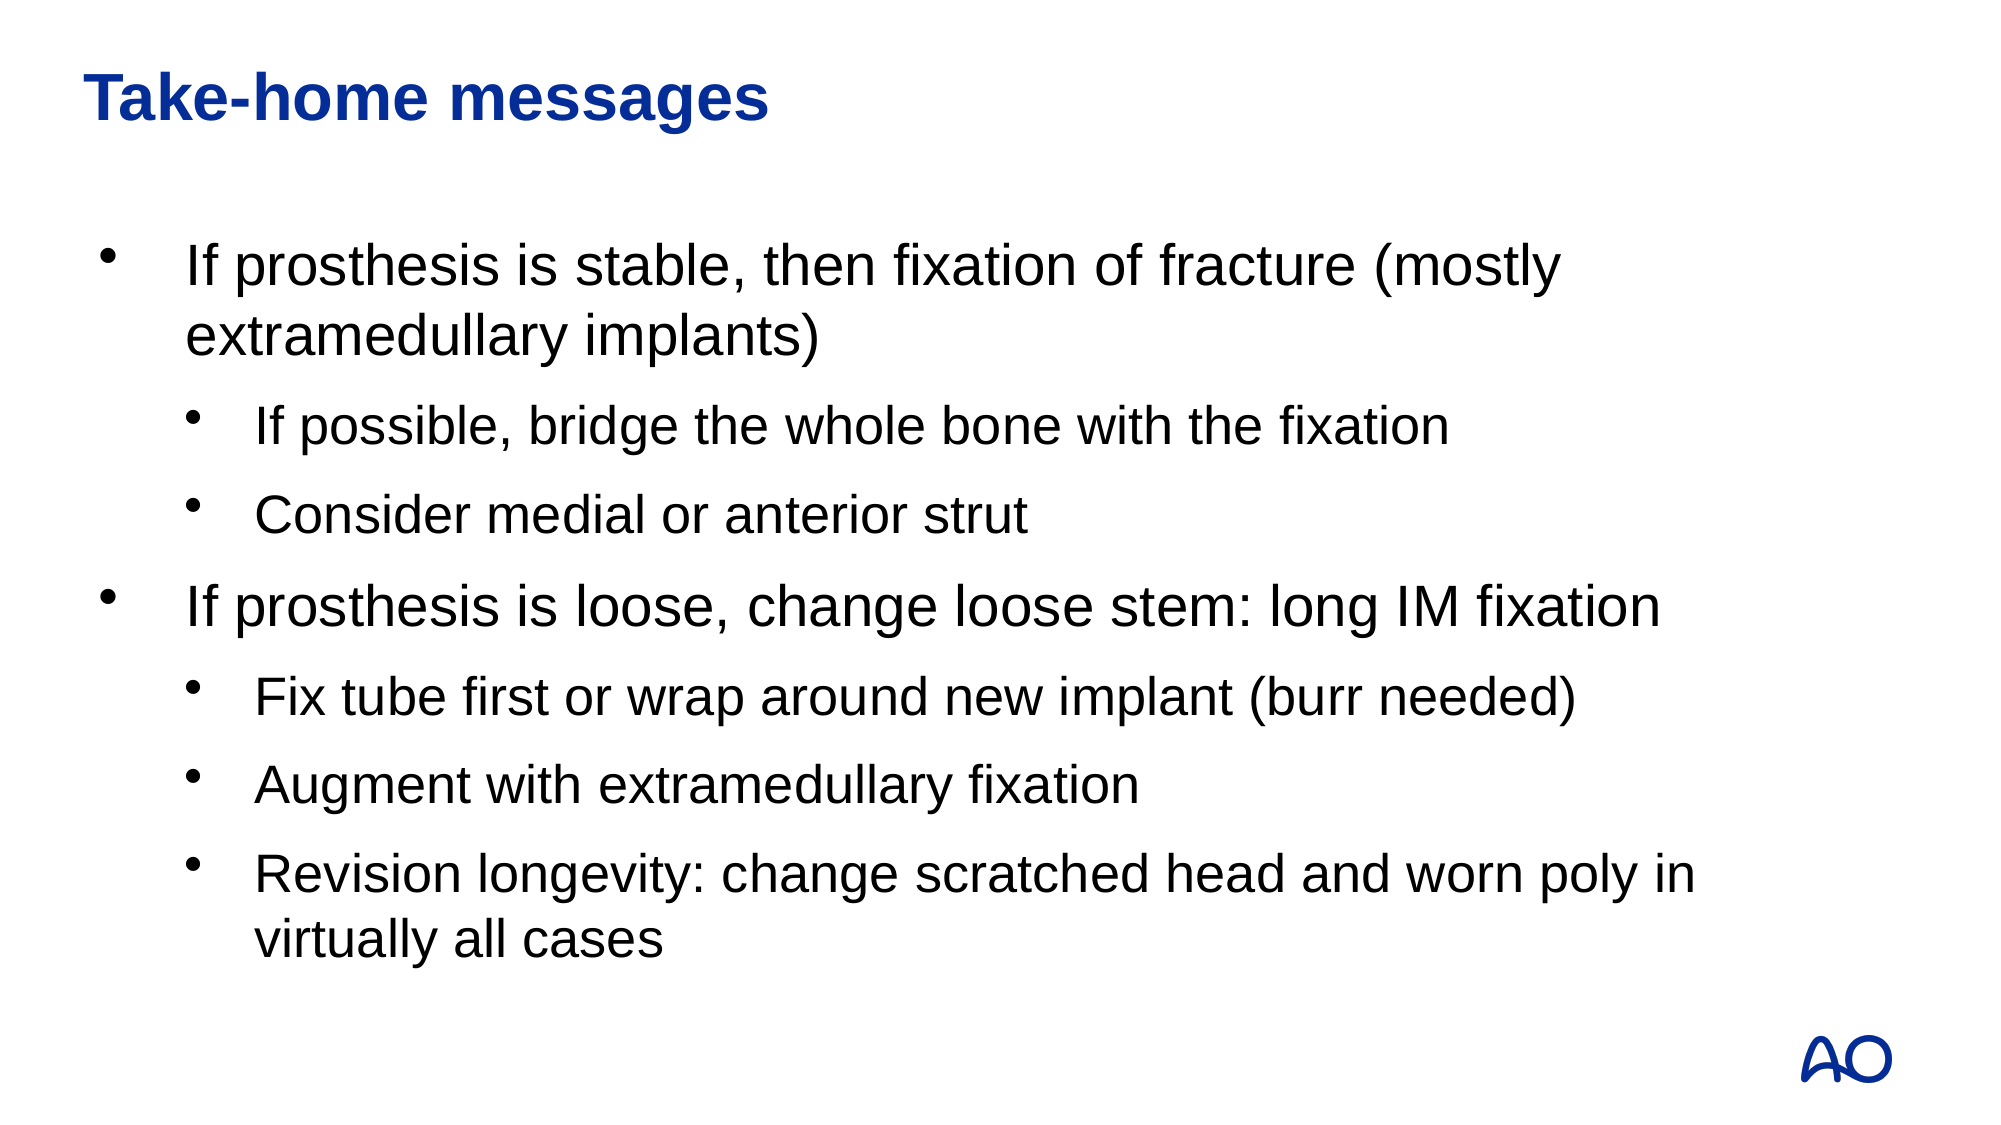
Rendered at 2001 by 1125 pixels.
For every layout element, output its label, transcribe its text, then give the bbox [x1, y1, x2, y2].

list If prosthesis is stable, then fixation of fracture (mostly extramedullary implants) If possible, bridge the whole bone with the fixation Consider medial or anterior strut If prosthesis is loose, change loose stem: long IM fixation Fix tube first or wrap around new implant (burr needed) Augment with extramedullary fixation Revision longevity: change scratched head and worn poly in virtually all cases [83, 219, 1894, 988]
title Take-home messages [83, 62, 1894, 213]
picture [1801, 1035, 1892, 1083]
